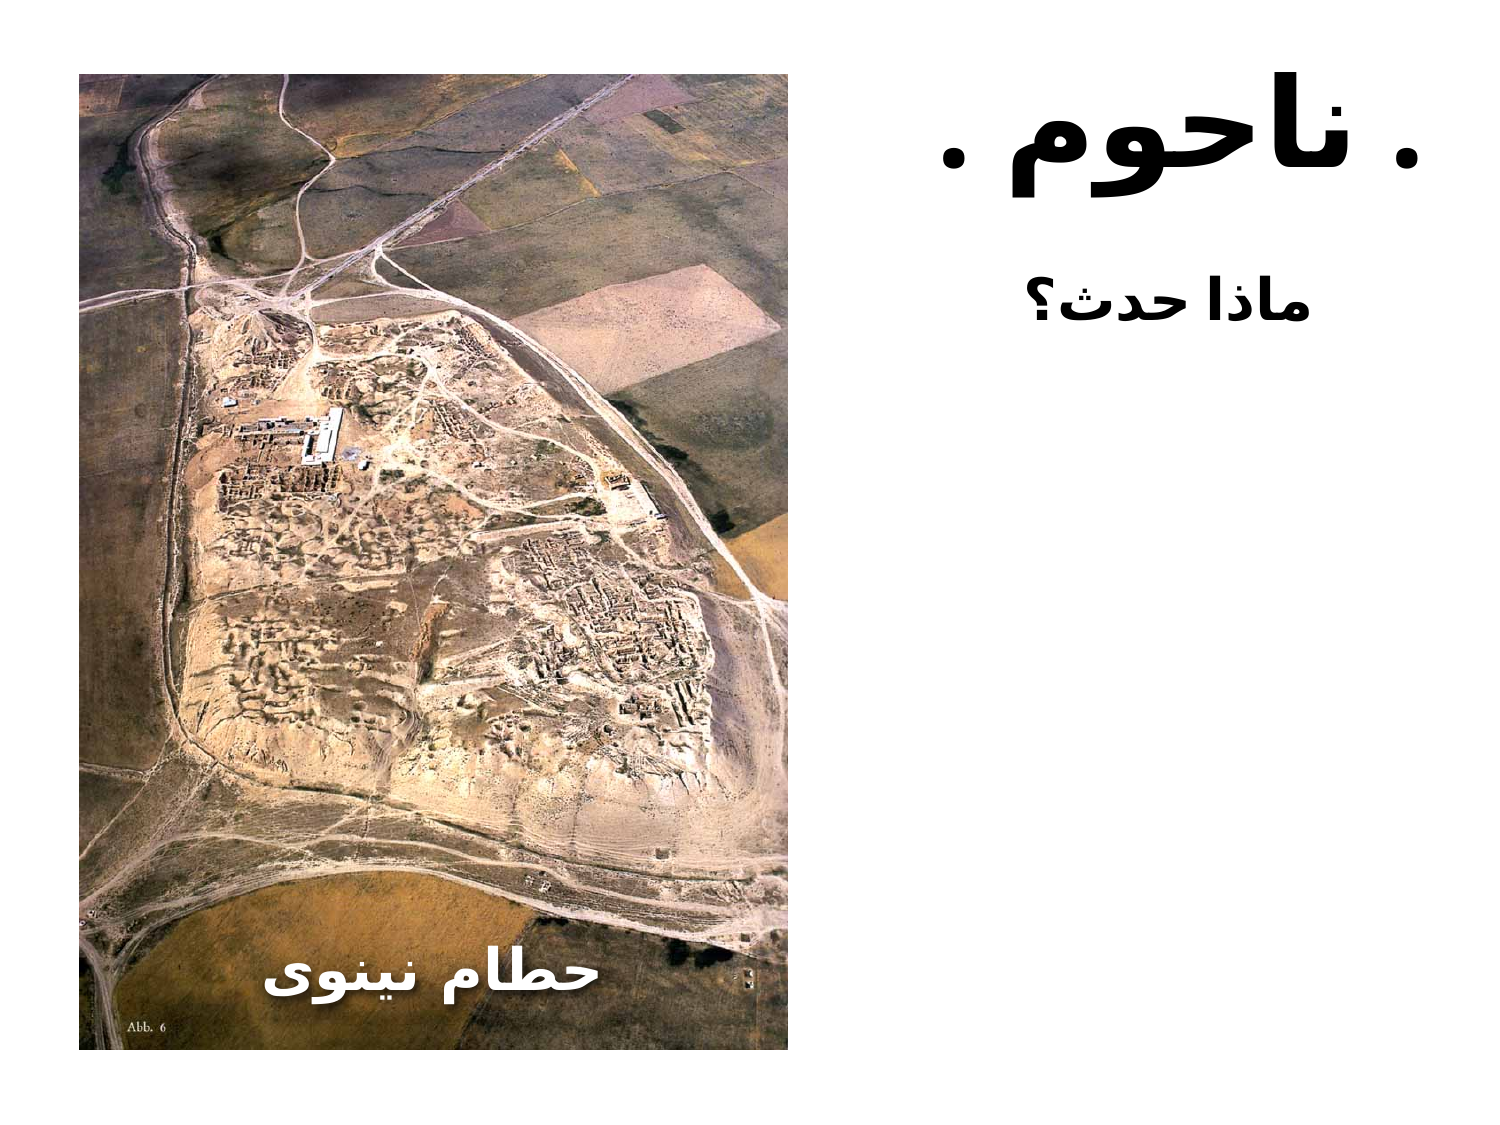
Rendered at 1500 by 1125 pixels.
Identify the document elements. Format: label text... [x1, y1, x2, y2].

picture [78, 74, 788, 1051]
text_box ماذا حدث؟ [1008, 254, 1329, 339]
text_box . ناحوم . [862, 34, 1483, 200]
